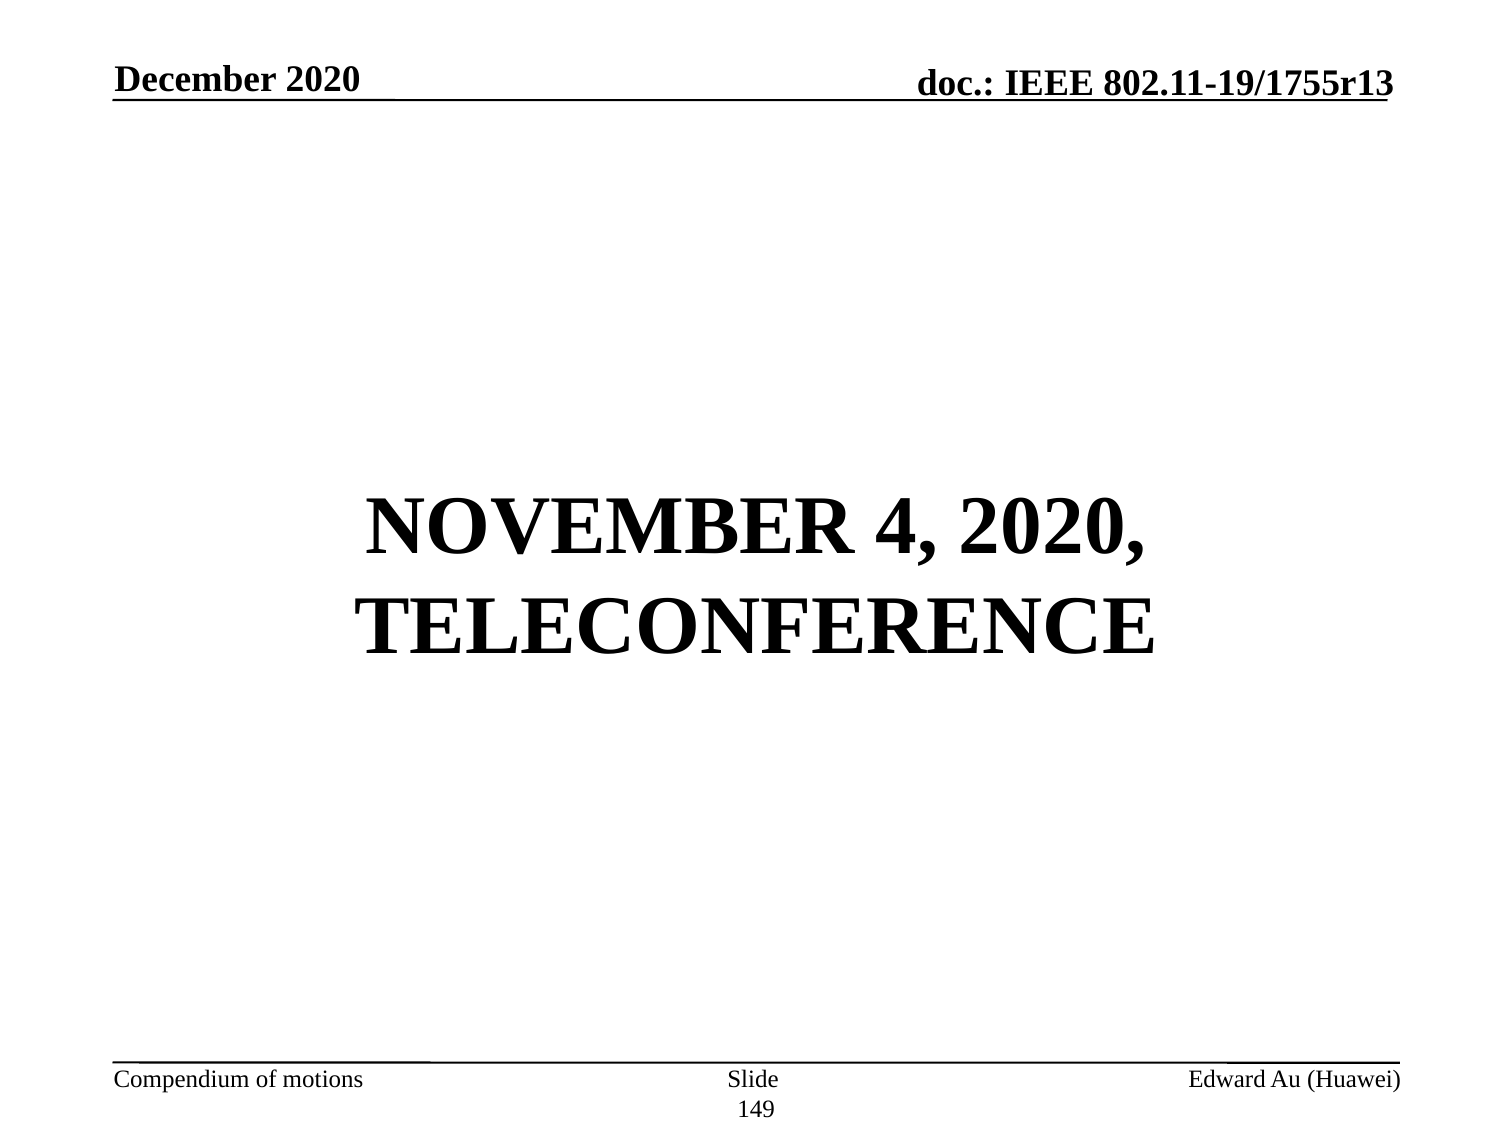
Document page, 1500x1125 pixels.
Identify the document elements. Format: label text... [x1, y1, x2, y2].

footer Edward Au (Huawei) [878, 1061, 1402, 1093]
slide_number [114, 54, 423, 100]
title NOVEMBER 4, 2020, TELECONFERENCE [118, 462, 1394, 638]
slide_number Slide 149 [712, 1061, 800, 1123]
